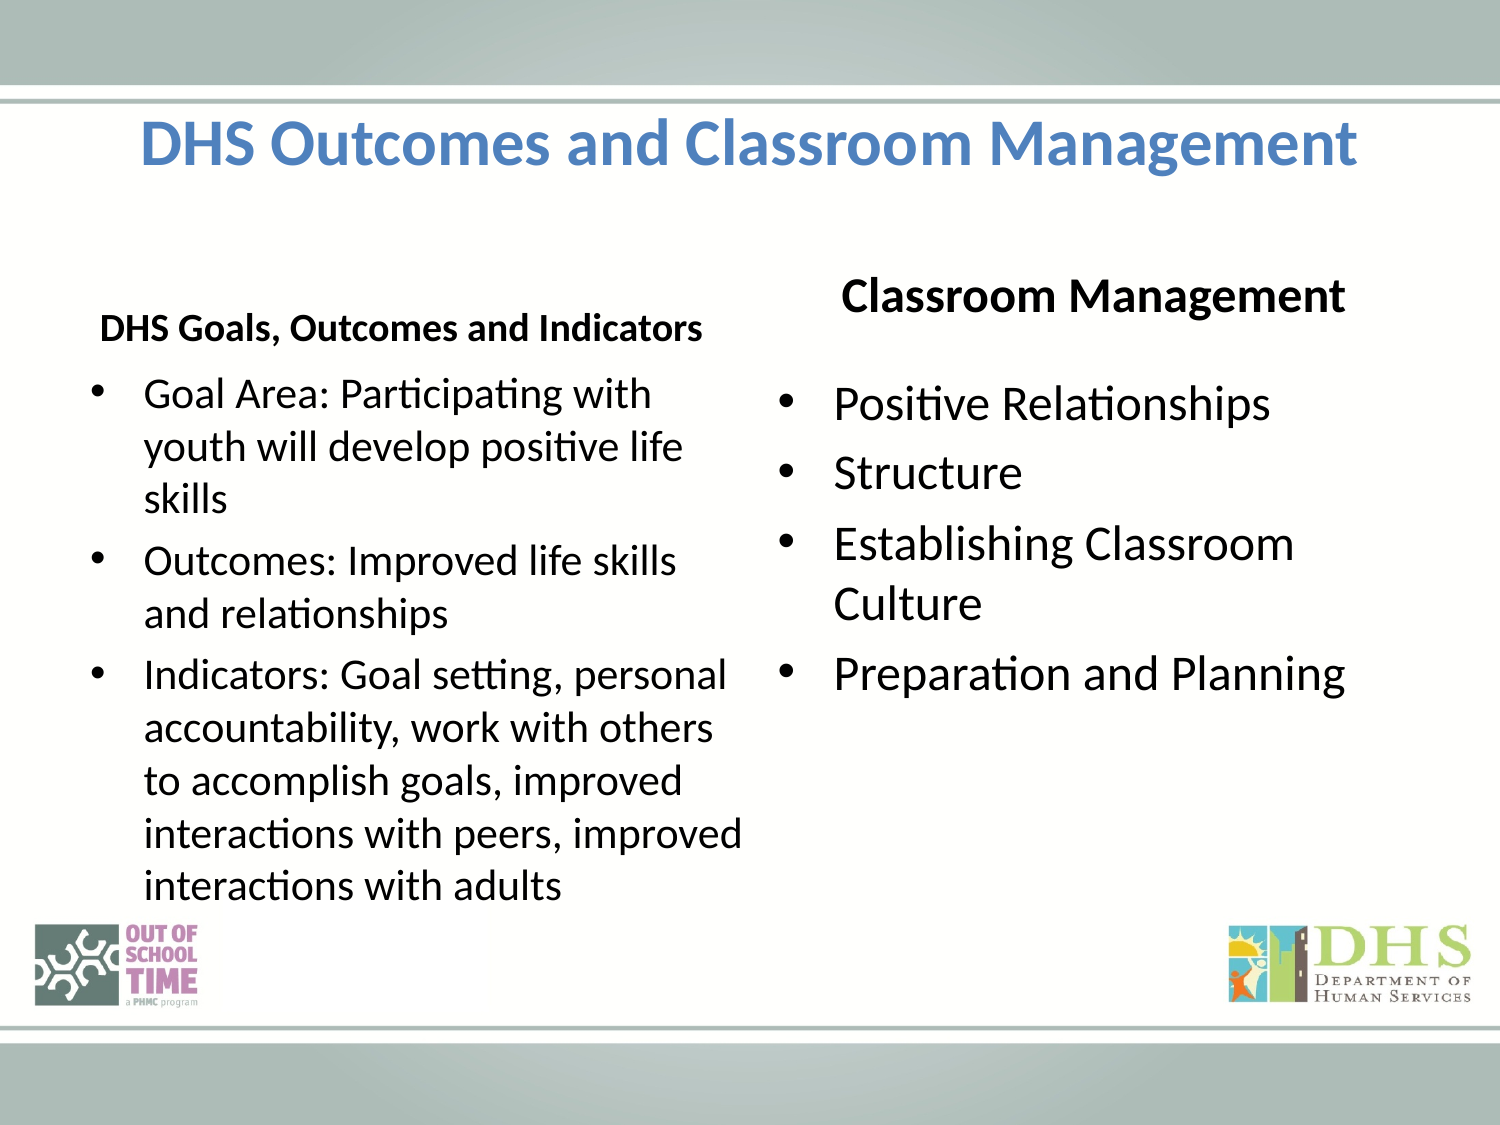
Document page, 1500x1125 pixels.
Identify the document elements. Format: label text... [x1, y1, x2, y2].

list Positive Relationships Structure Establishing Classroom Culture Preparation and Planning [762, 362, 1426, 1011]
list Goal Area: Participating with youth will develop positive life skills Outcomes: Improved life skills and relationships Indicators: Goal setting, personal accountability, work with others to accomplish goals, improved interactions with peers, improved interactions with adults [75, 356, 763, 975]
picture [0, 0, 1500, 1125]
title DHS Outcomes and Classroom Management [75, 45, 1425, 233]
list Classroom Management [762, 224, 1426, 330]
list DHS Goals, Outcomes and Indicators [75, 251, 738, 356]
